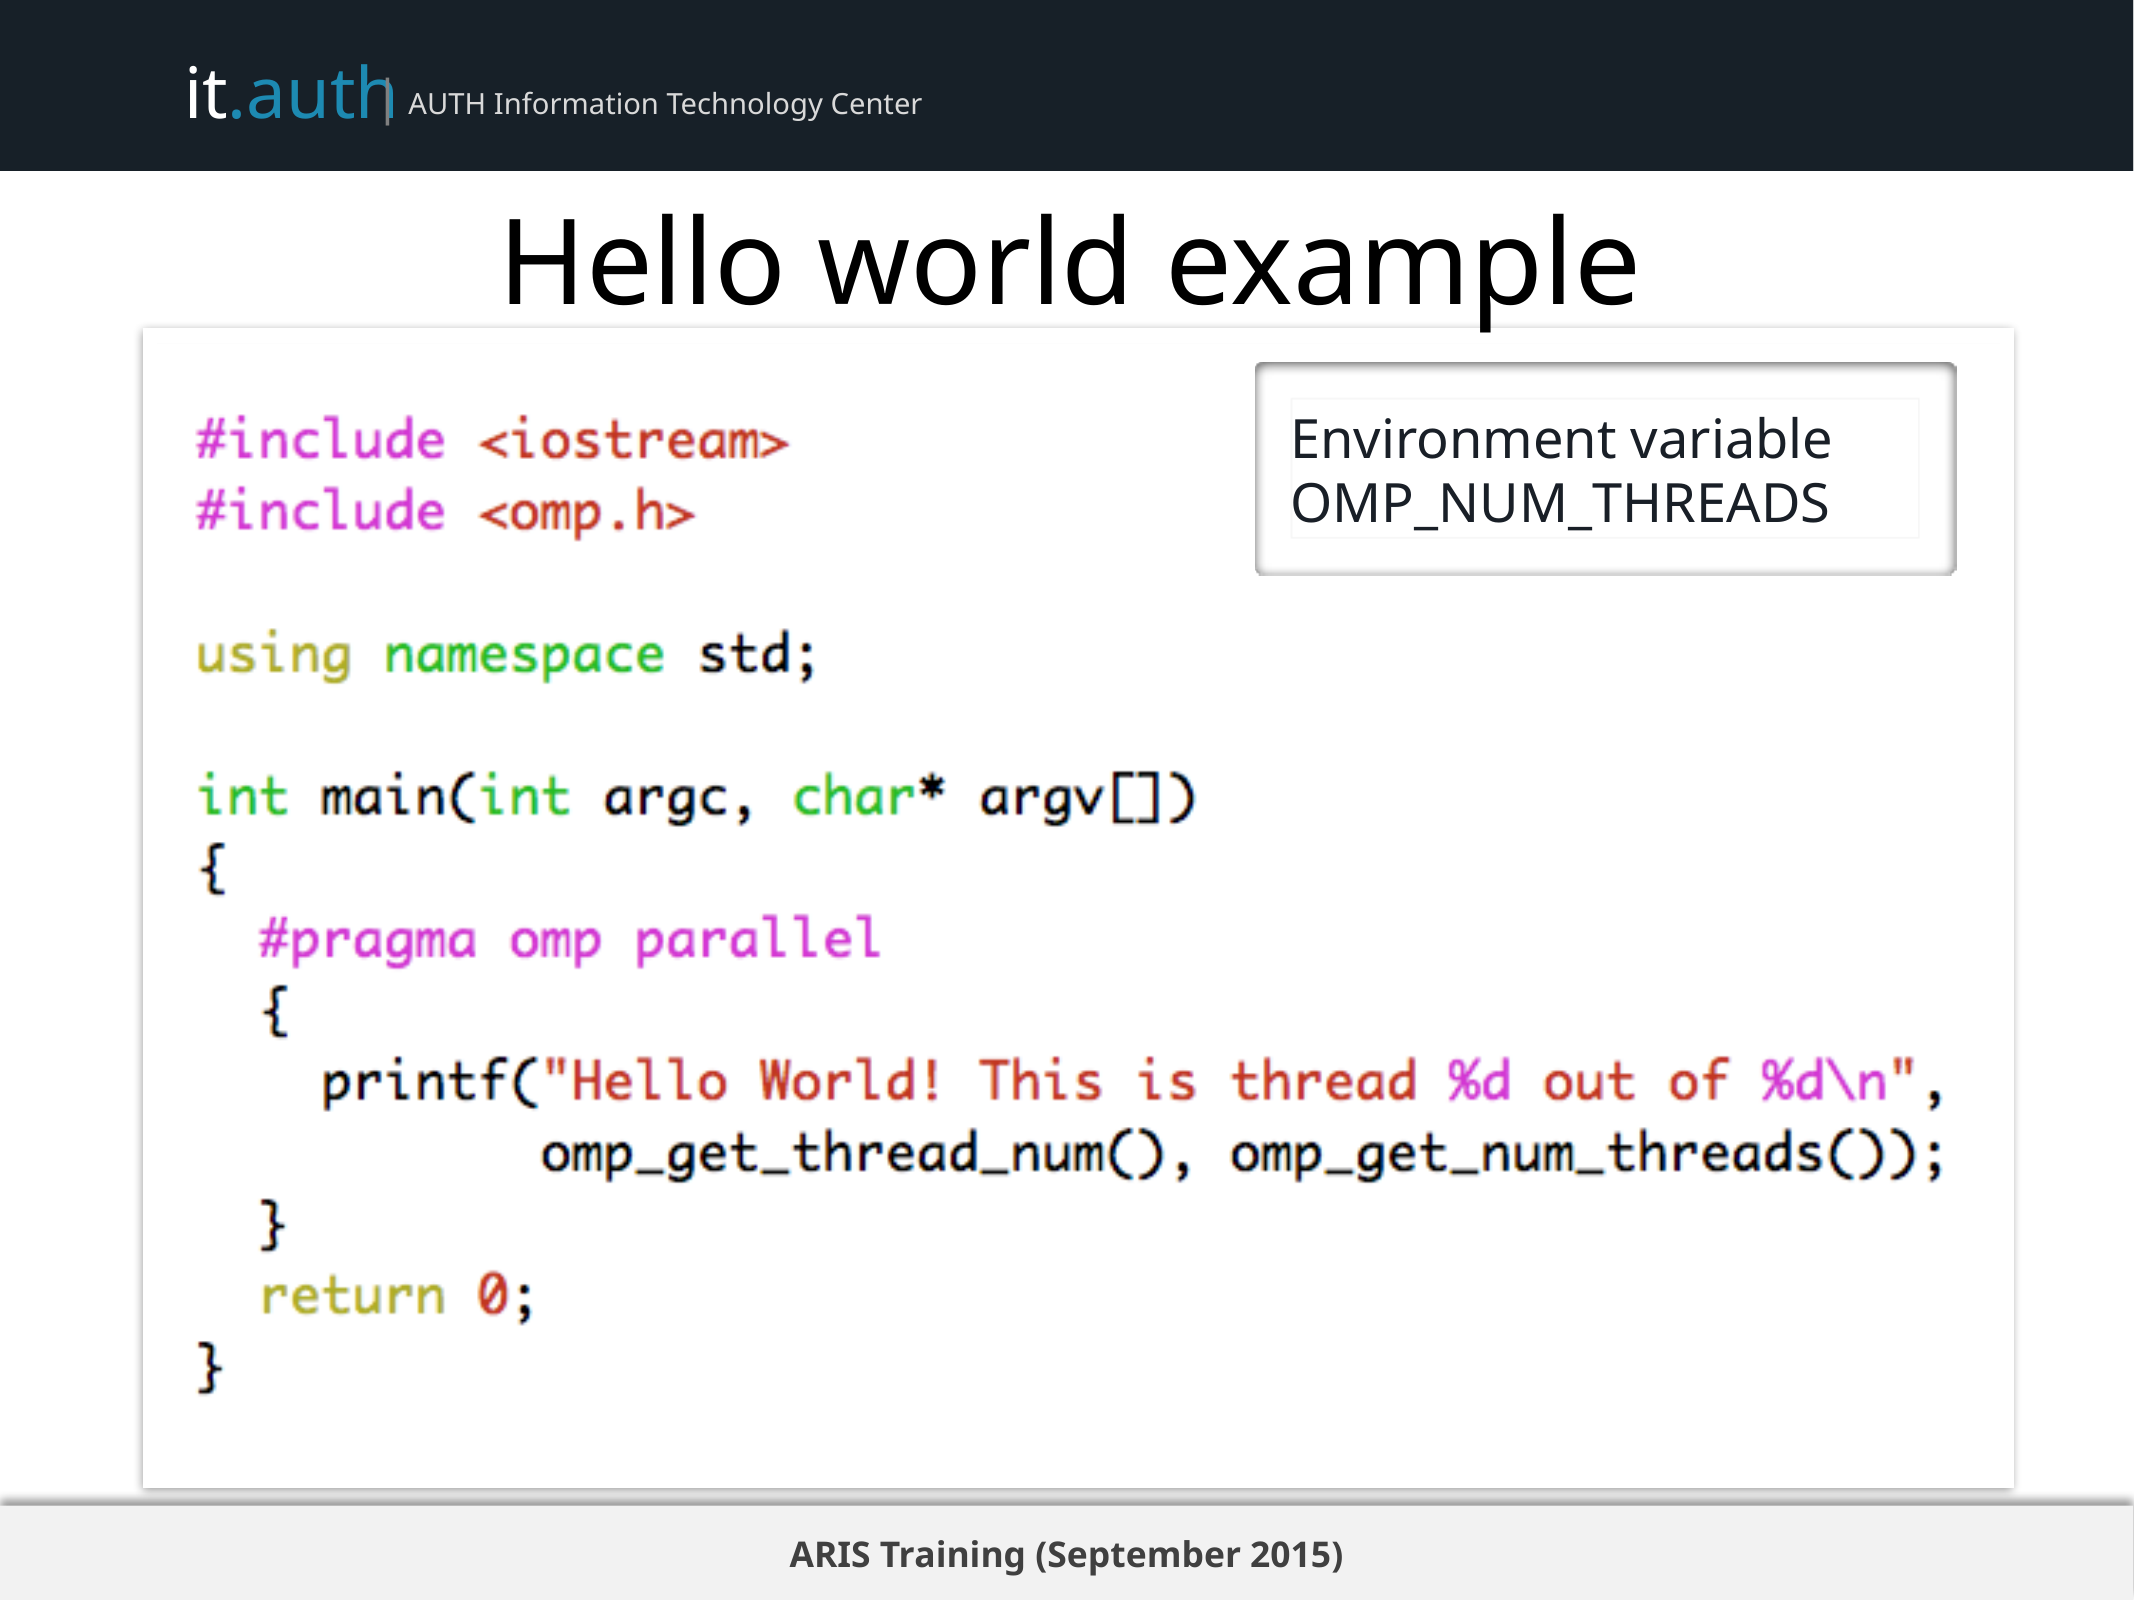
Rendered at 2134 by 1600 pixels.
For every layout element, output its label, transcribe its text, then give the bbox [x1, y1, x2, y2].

title Hello world example [109, 162, 2030, 352]
picture [156, 342, 2001, 1474]
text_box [1255, 361, 1958, 576]
